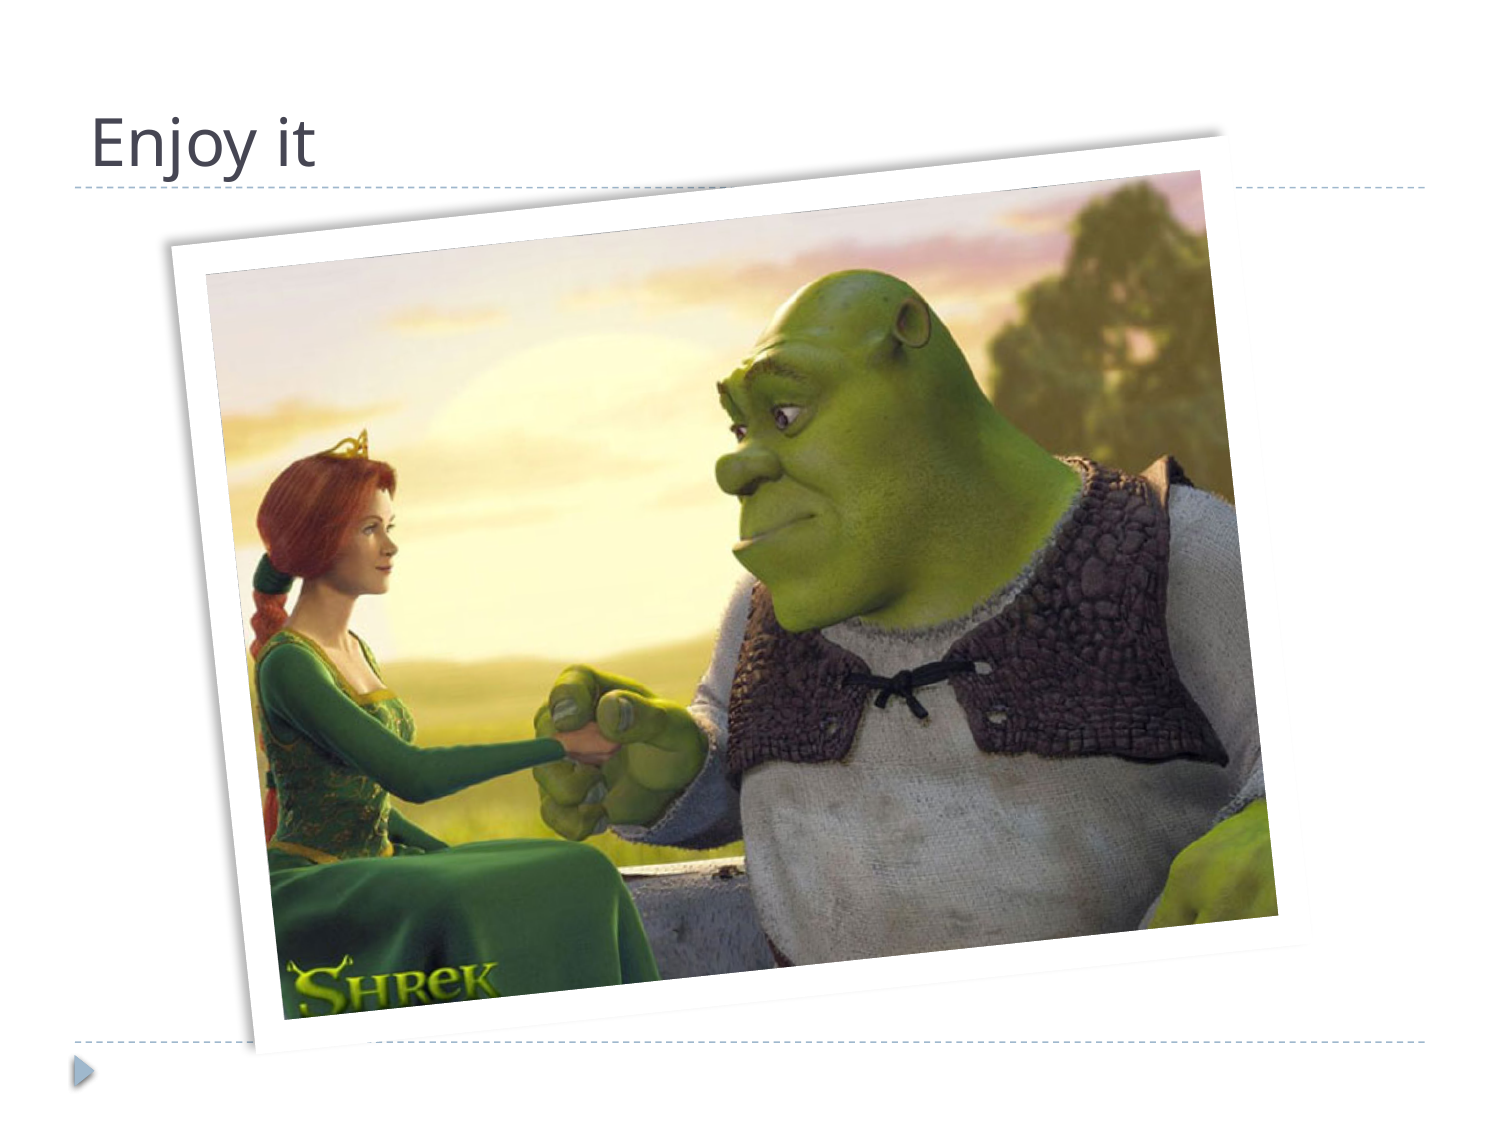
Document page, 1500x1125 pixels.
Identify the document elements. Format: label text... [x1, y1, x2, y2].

title Enjoy it [75, 37, 1425, 188]
picture [207, 170, 1278, 1019]
